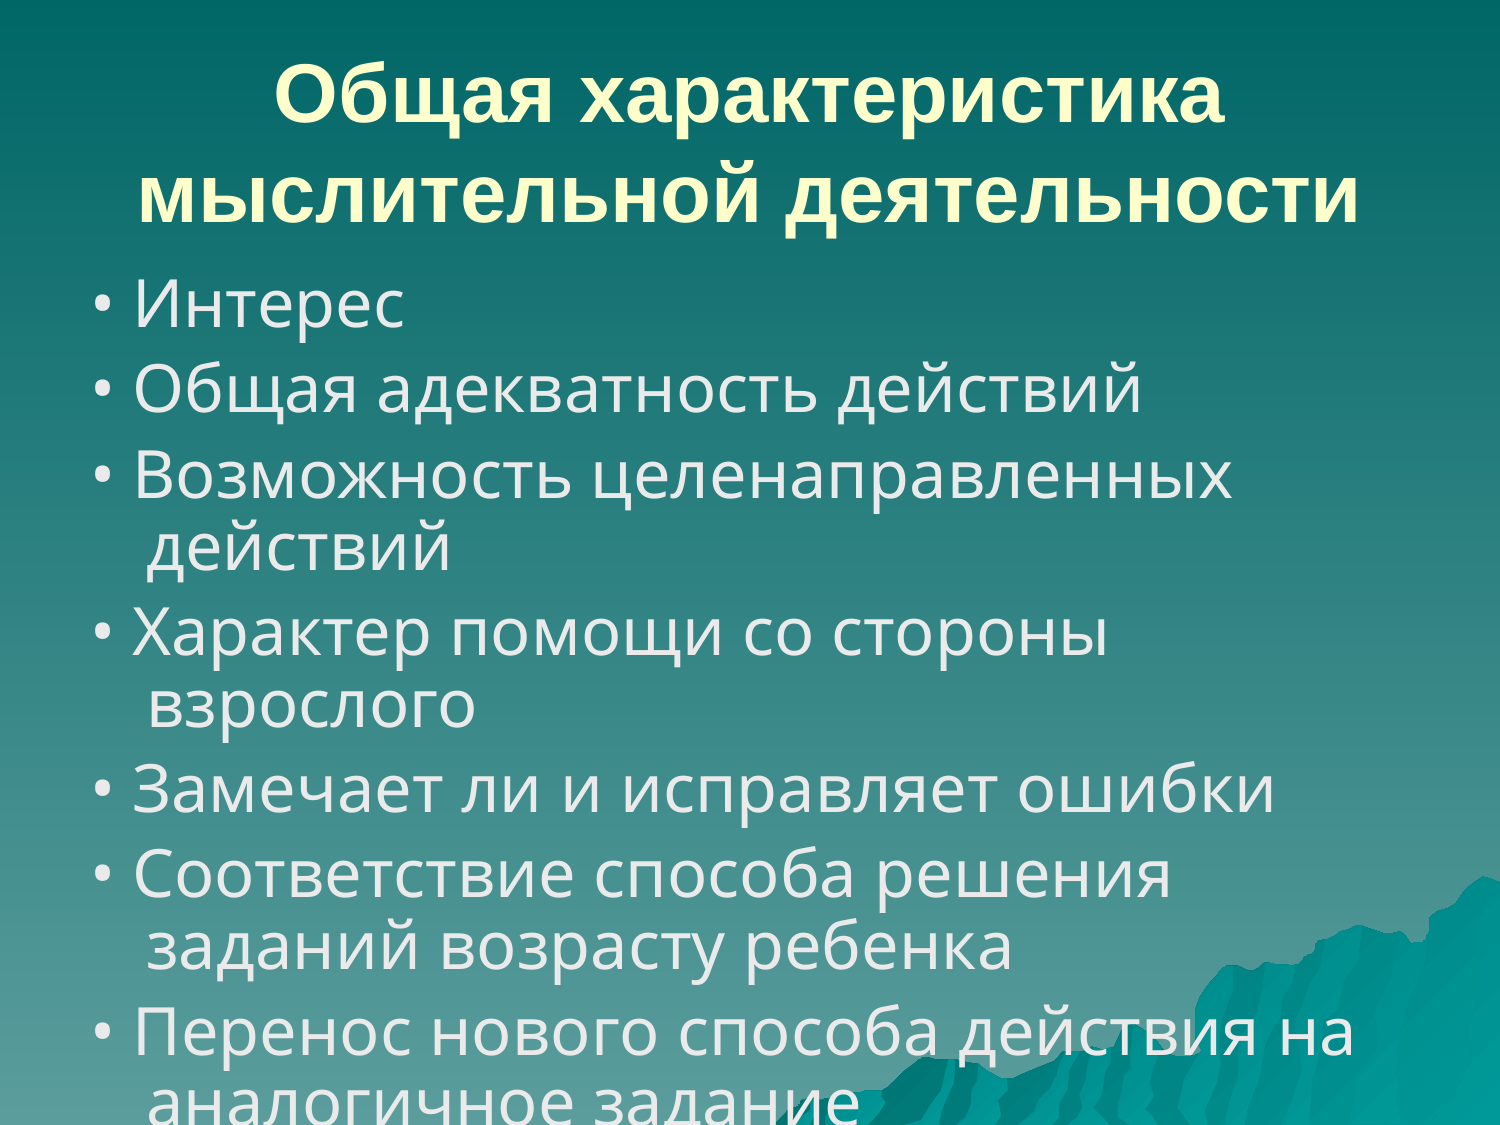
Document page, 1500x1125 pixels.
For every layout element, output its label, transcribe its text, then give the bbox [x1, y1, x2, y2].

title Общая характеристика мыслительной деятельности [74, 45, 1426, 233]
list • Интерес • Общая адекватность действий • Возможность целенаправленных действий • Характер помощи со стороны взрослого • Замечает ли и исправляет ошибки • Соответствие способа решения заданий возрасту ребенка • Перенос нового способа действия на аналогичное задание • Общий темп деятельности • Работоспособность [74, 262, 1426, 1006]
